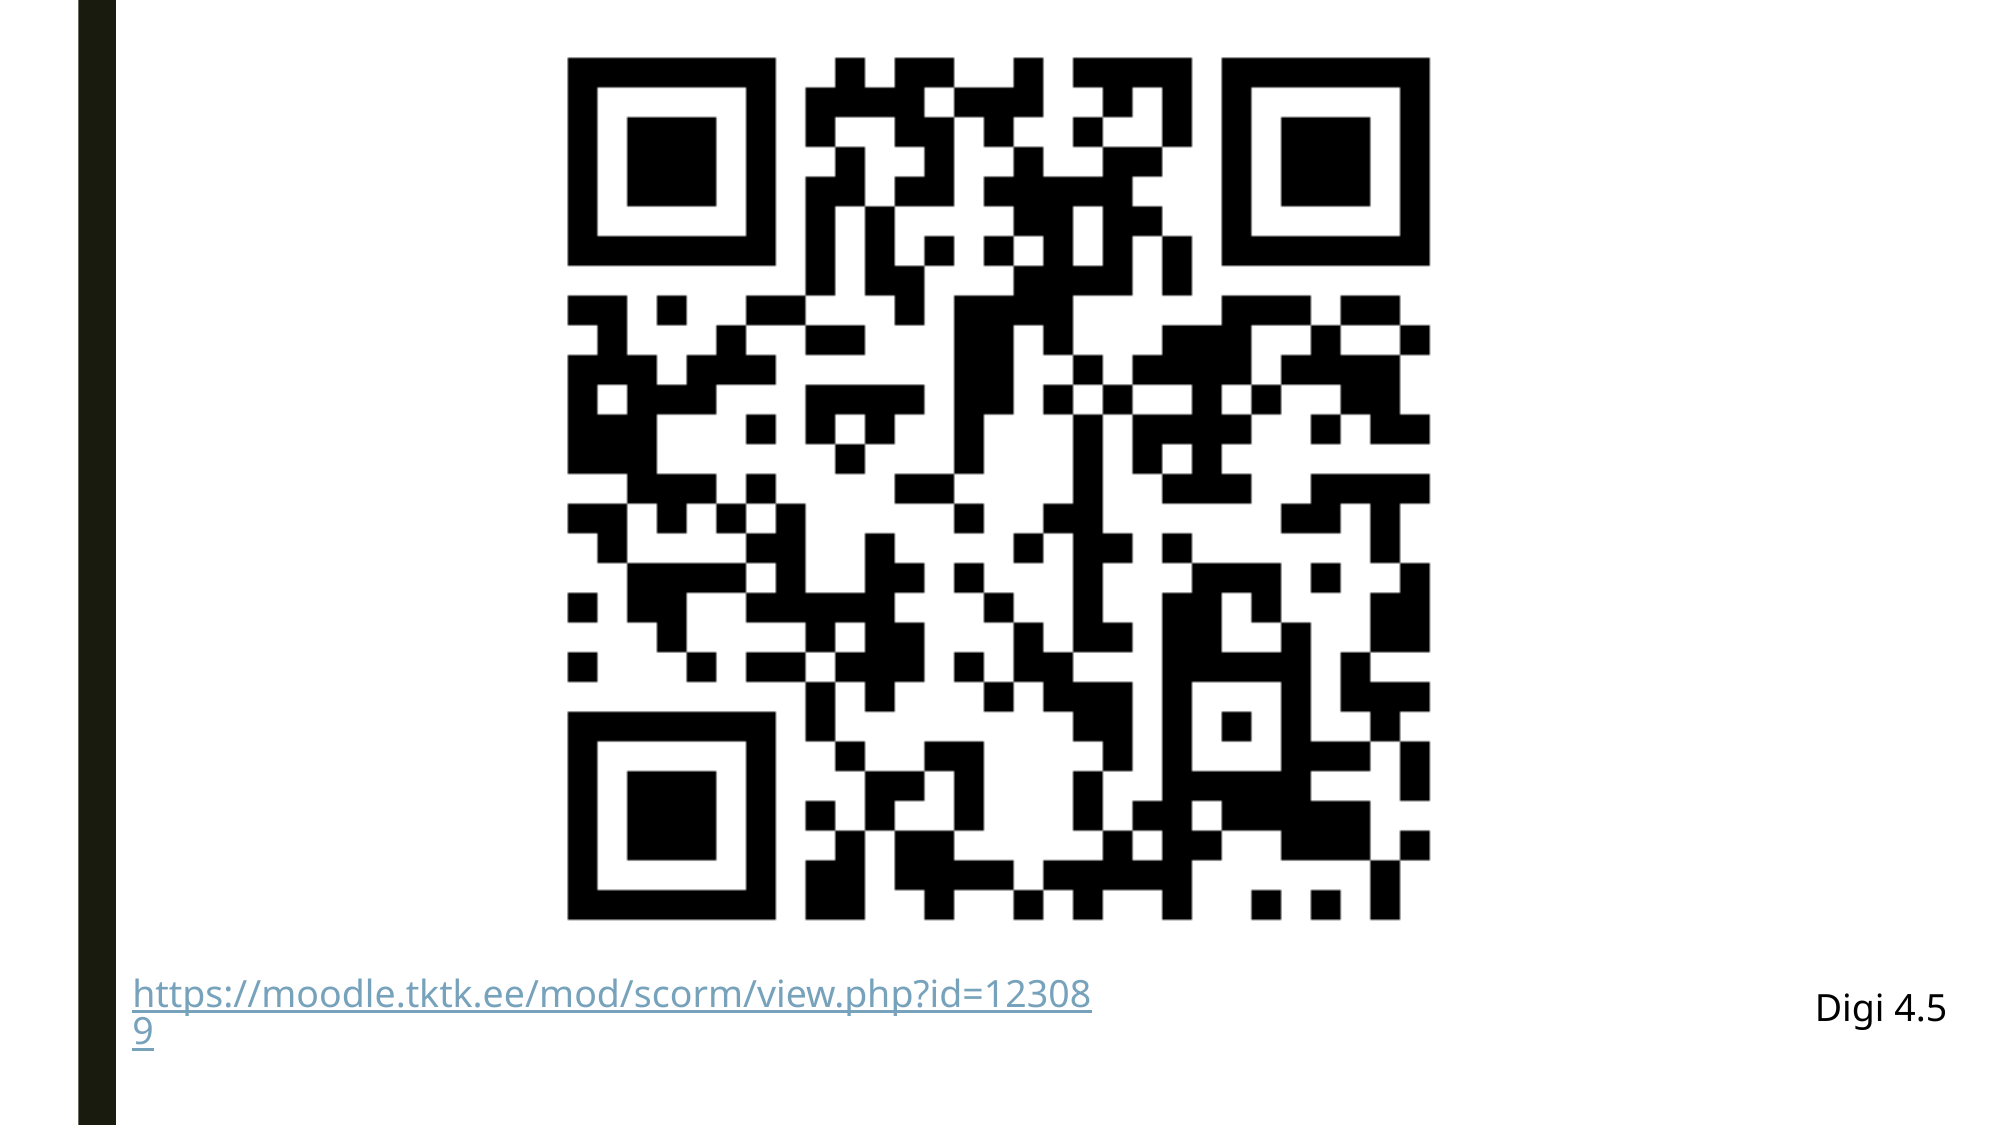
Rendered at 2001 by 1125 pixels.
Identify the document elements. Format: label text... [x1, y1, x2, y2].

text_box Digi 4.5 [1799, 976, 1984, 1037]
text_box https://moodle.tktk.ee/mod/scorm/view.php?id=123089 [117, 962, 1118, 1074]
picture [566, 56, 1434, 923]
